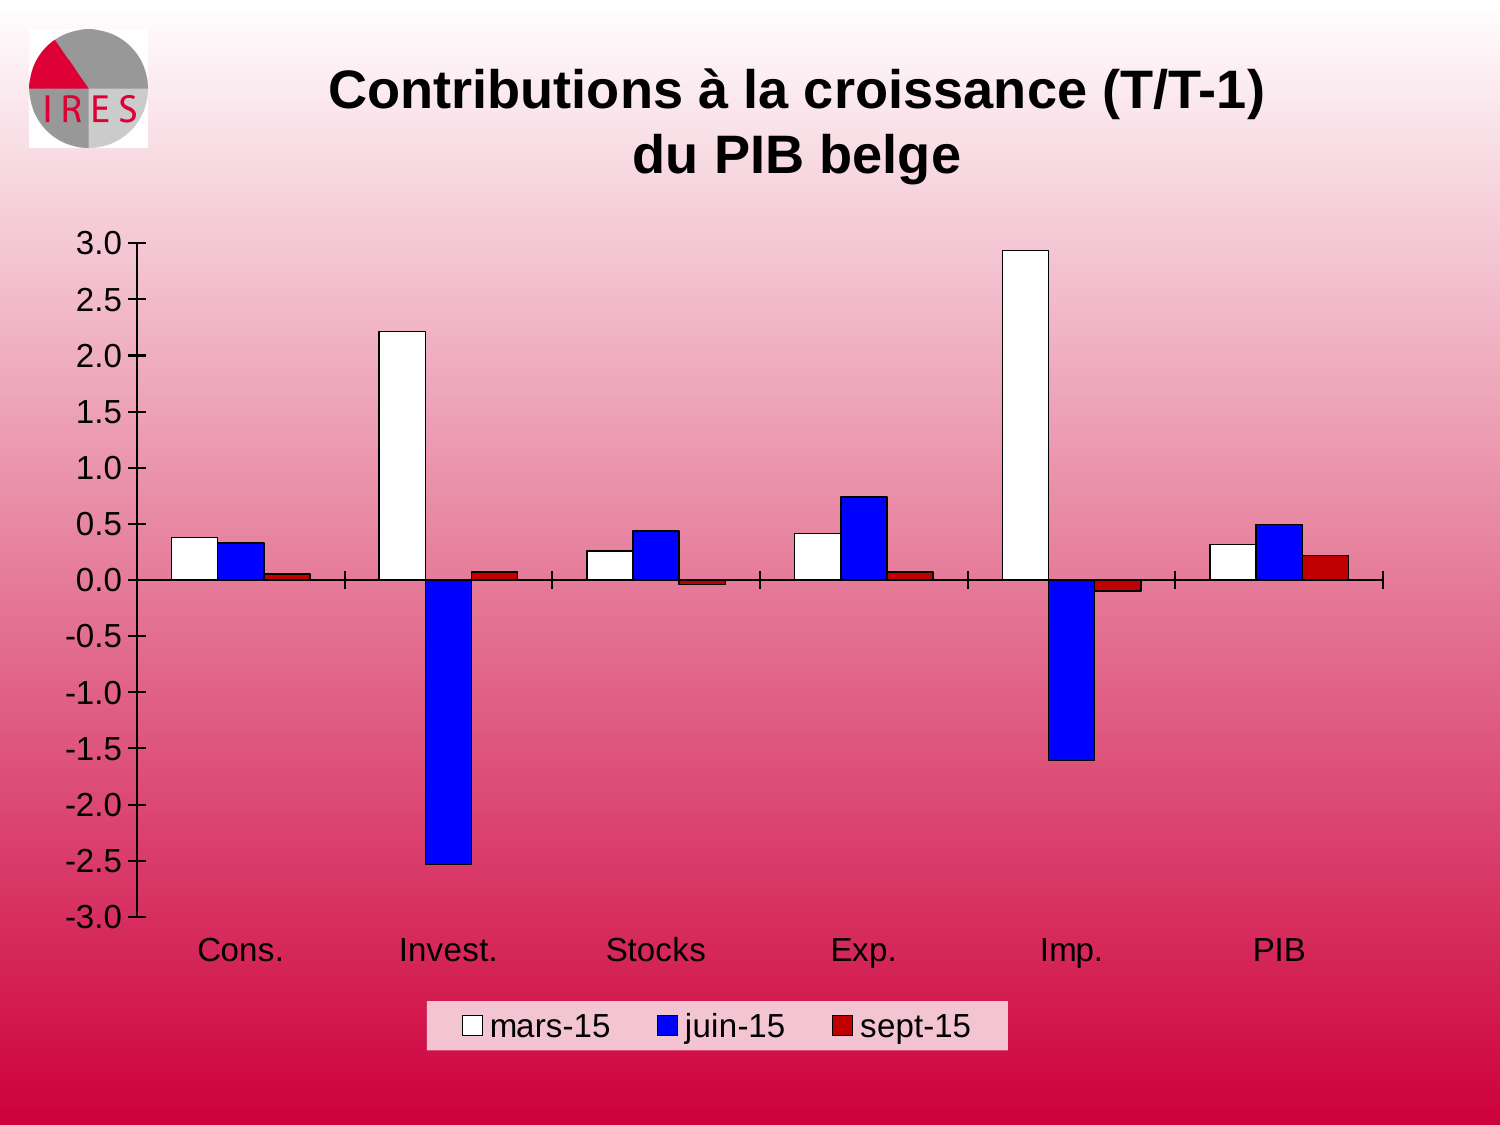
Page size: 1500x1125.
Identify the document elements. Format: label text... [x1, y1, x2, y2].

picture [29, 29, 148, 148]
title Contributions à la croissance (T/T-1) du PIB belge [289, 54, 1306, 185]
chart [64, 206, 1424, 1064]
